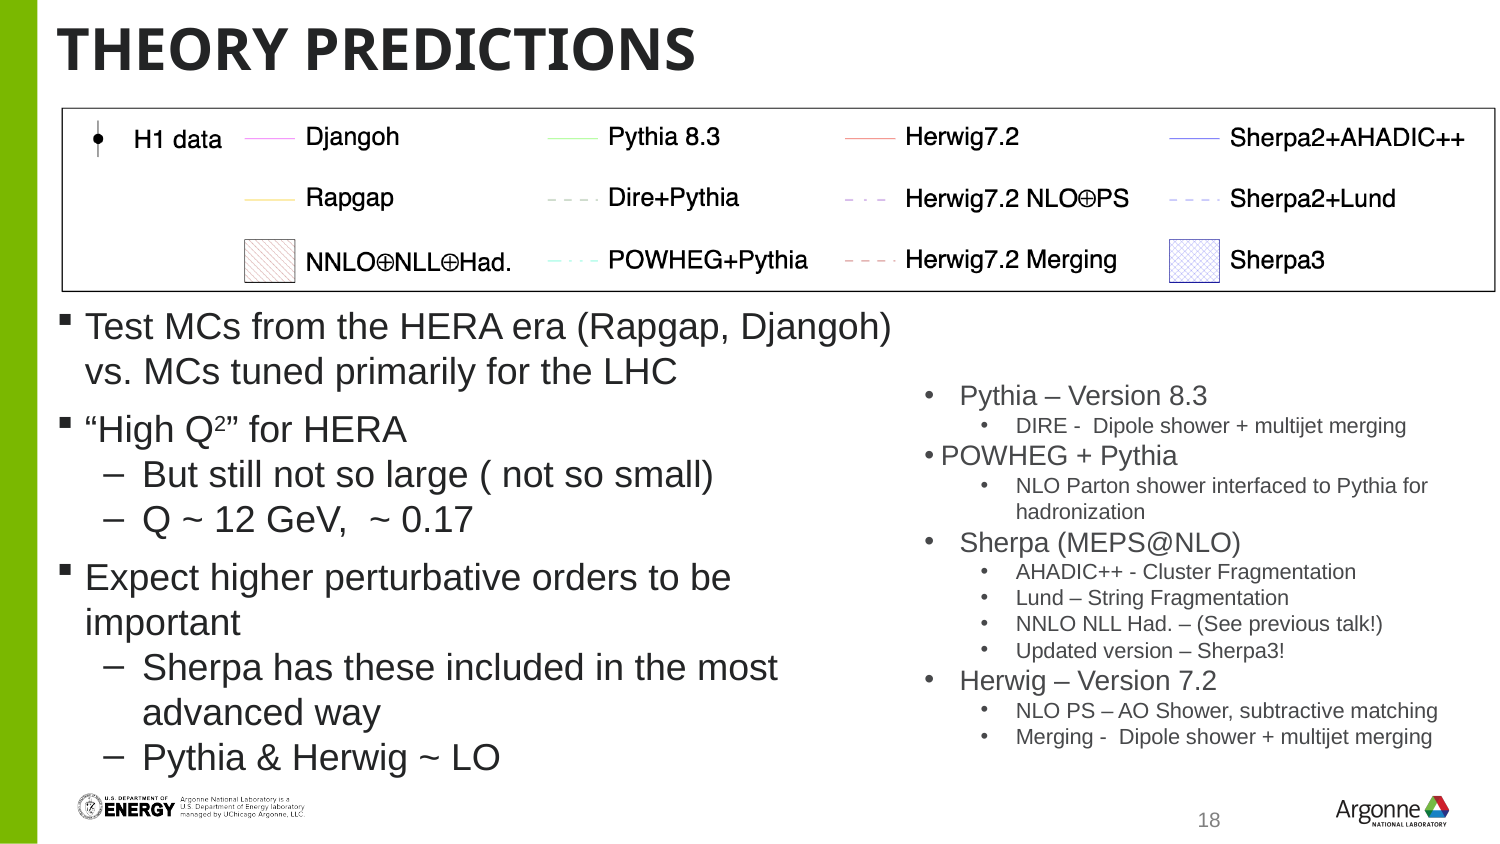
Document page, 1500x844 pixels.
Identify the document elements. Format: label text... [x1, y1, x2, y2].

picture [75, 791, 308, 822]
slide_number 18 [1040, 786, 1378, 832]
title Theory predictions [56, 0, 1351, 84]
picture [1330, 787, 1458, 834]
picture [47, 89, 1500, 304]
